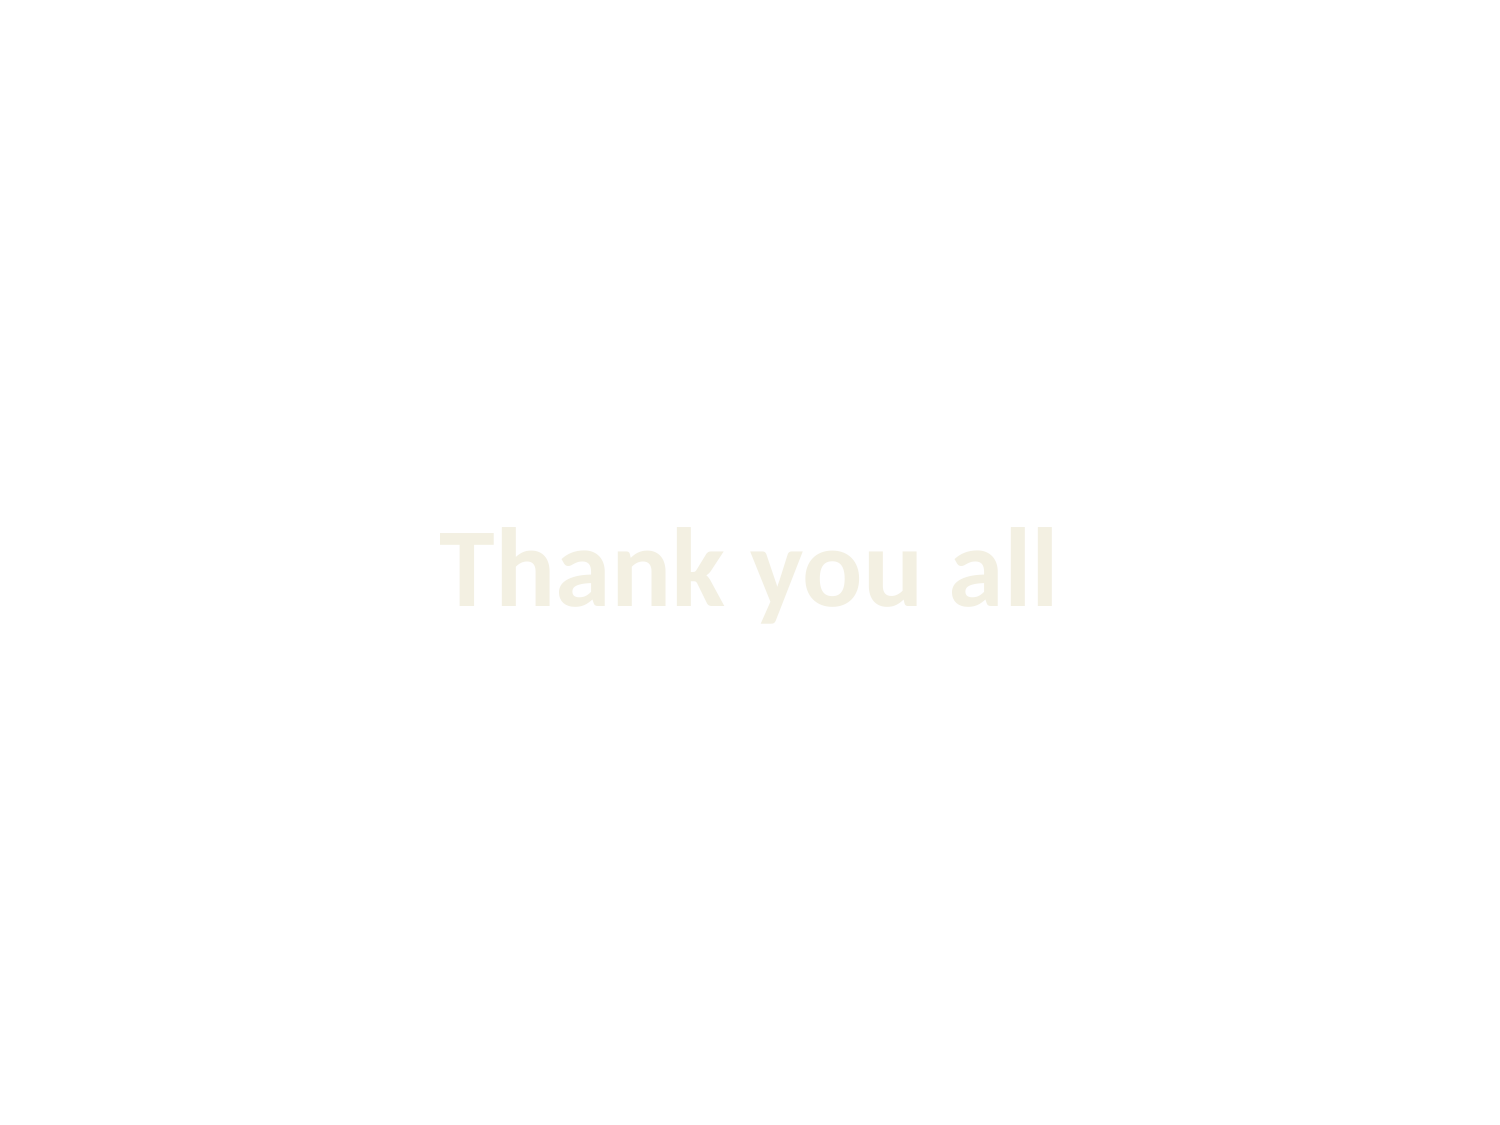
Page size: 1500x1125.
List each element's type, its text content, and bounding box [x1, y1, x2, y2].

text_box Thank you all [424, 486, 1076, 637]
